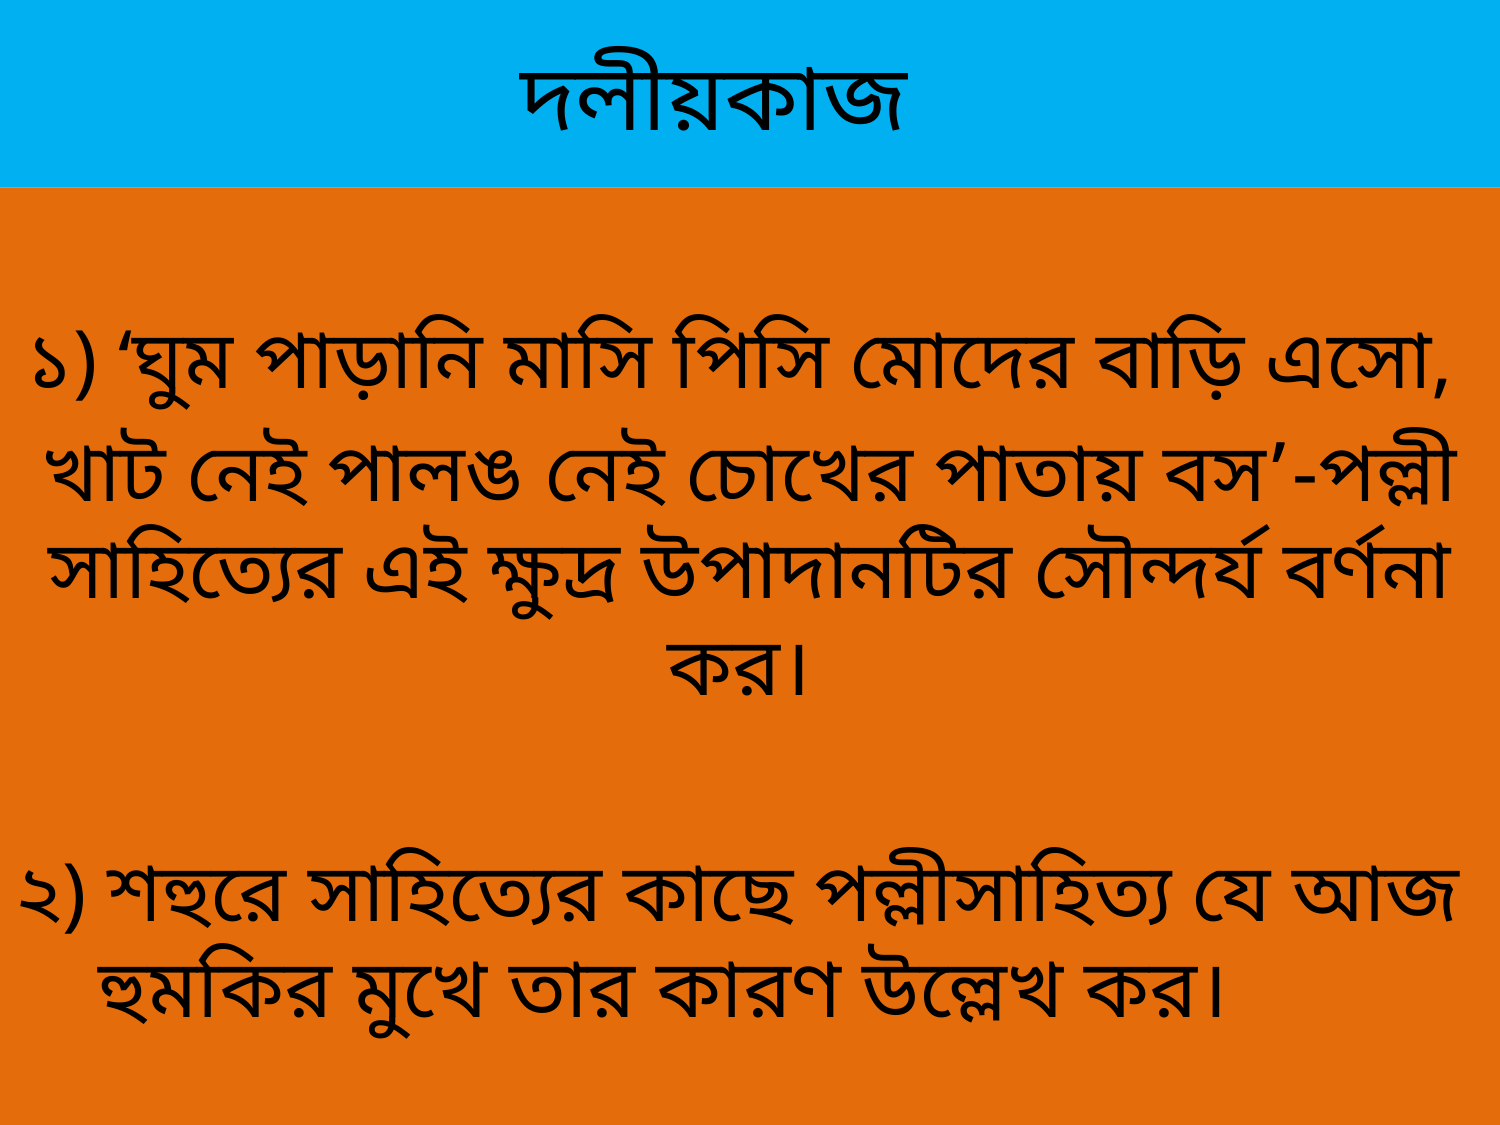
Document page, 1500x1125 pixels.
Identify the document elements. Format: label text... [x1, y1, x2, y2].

title দলীয়কাজ [0, 0, 1500, 187]
list ১) ‘ঘুম পাড়ানি মাসি পিসি মোদের বাড়ি এসো, খাট নেই পালঙ নেই চোখের পাতায় বস’-পল্লী সাহিত্যের এই ক্ষুদ্র উপাদানটির সৌন্দর্য বর্ণনা কর। ২) শহুরে সাহিত্যের কাছে পল্লীসাহিত্য যে আজ হুমকির মুখে তার কারণ উল্লেখ কর। [0, 187, 1500, 1125]
